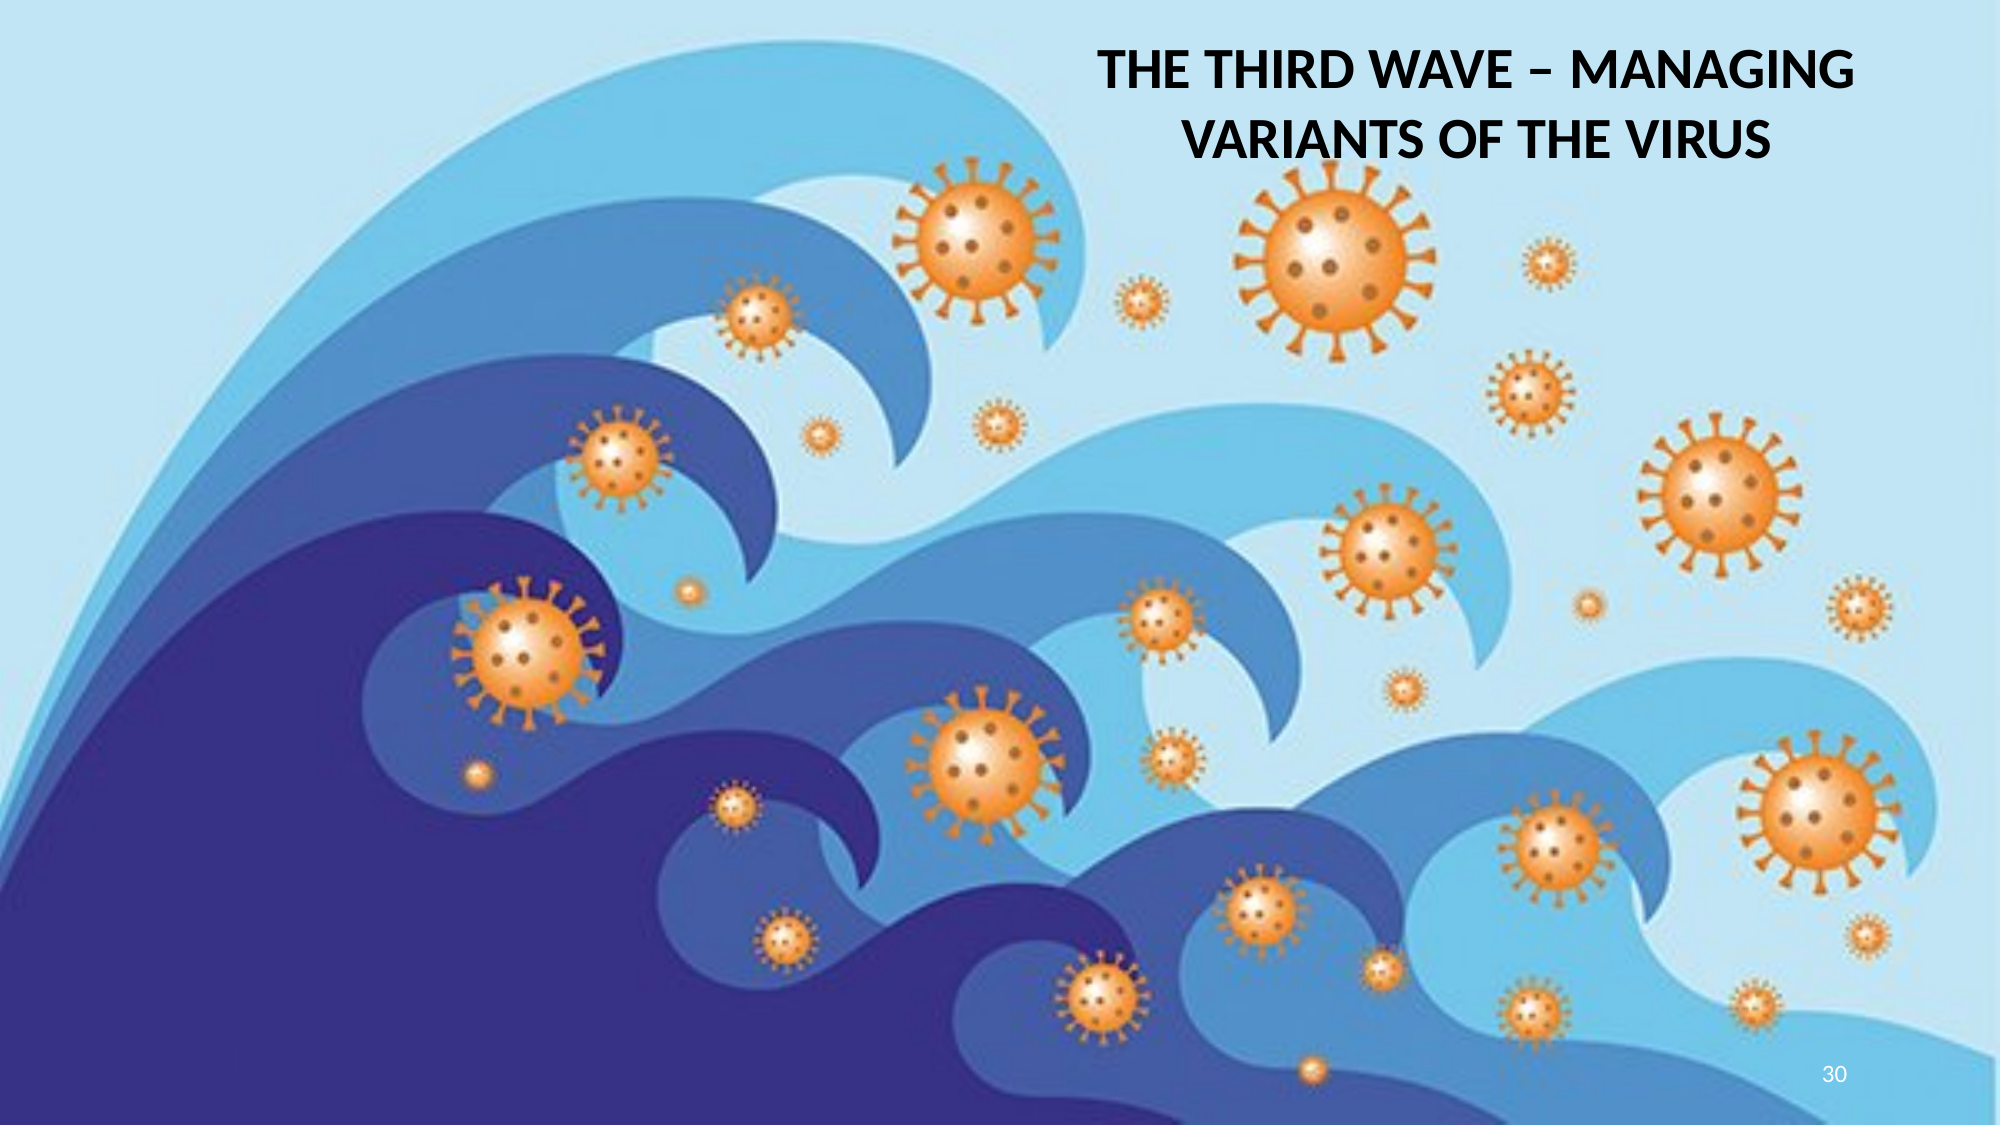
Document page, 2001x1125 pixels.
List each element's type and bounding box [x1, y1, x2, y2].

list [0, 0, 2000, 1125]
